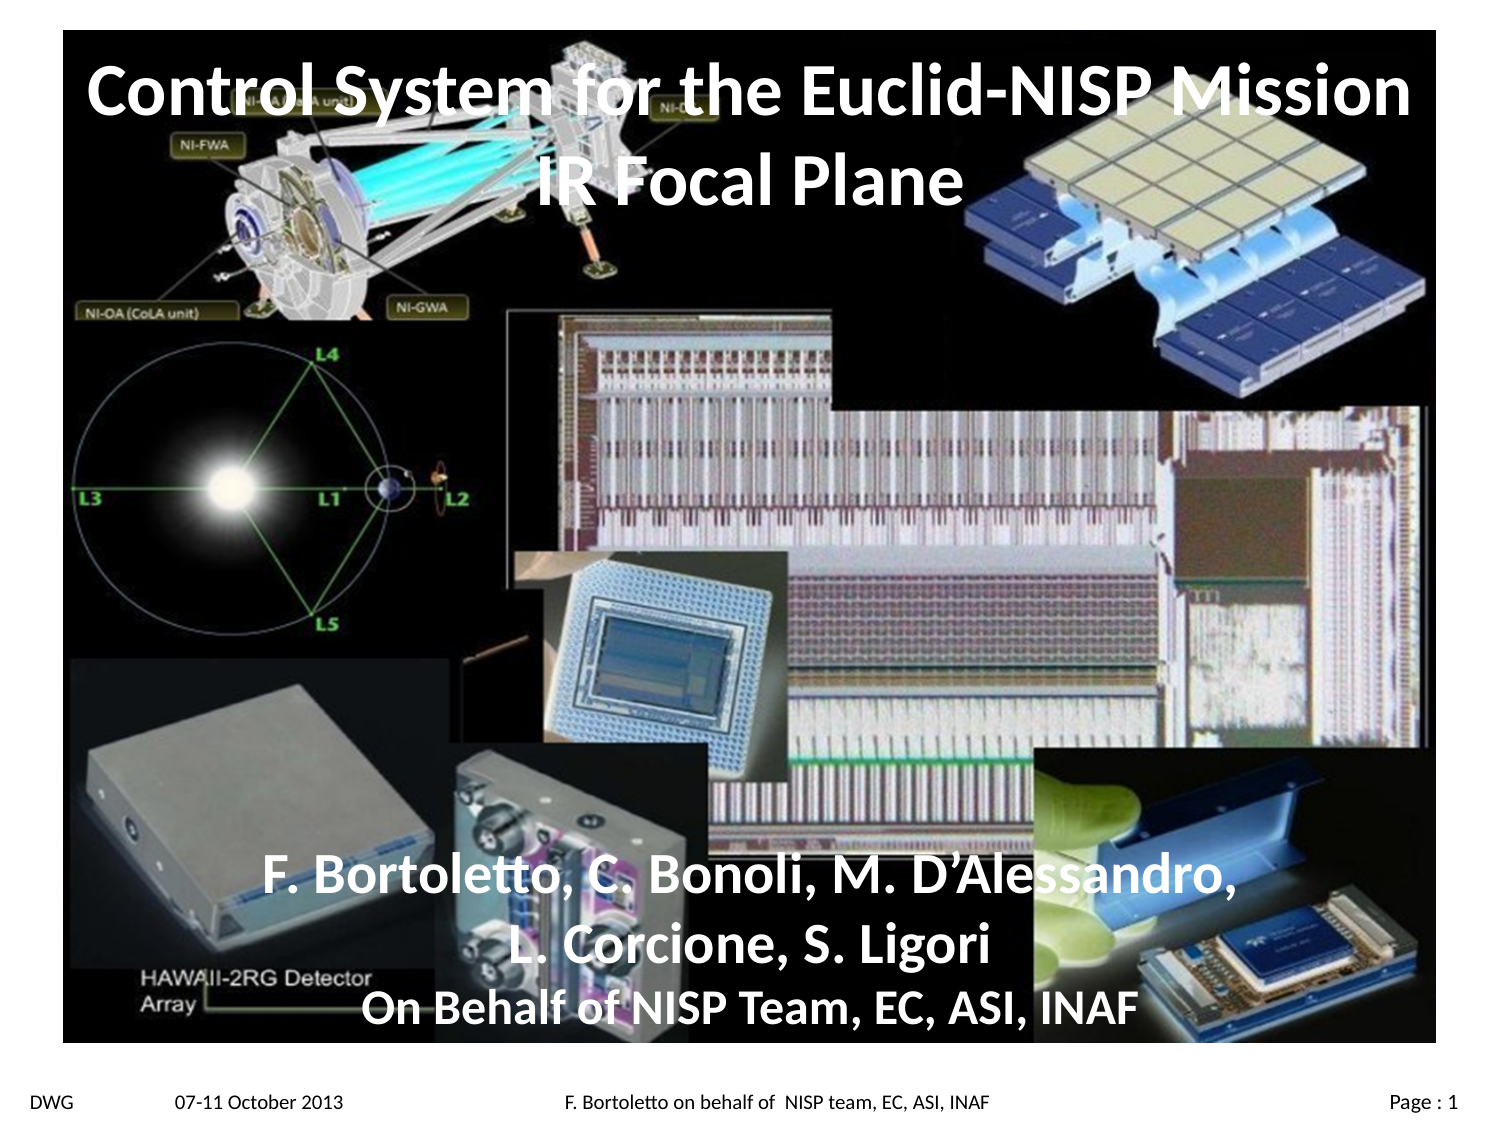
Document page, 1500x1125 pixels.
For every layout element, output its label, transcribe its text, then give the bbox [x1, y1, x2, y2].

text_box DWG 07-11 October 2013 F. Bortoletto on behalf of NISP team, EC, ASI, INAF Page : 1 [24, 1061, 1488, 1114]
picture [63, 30, 1437, 1044]
